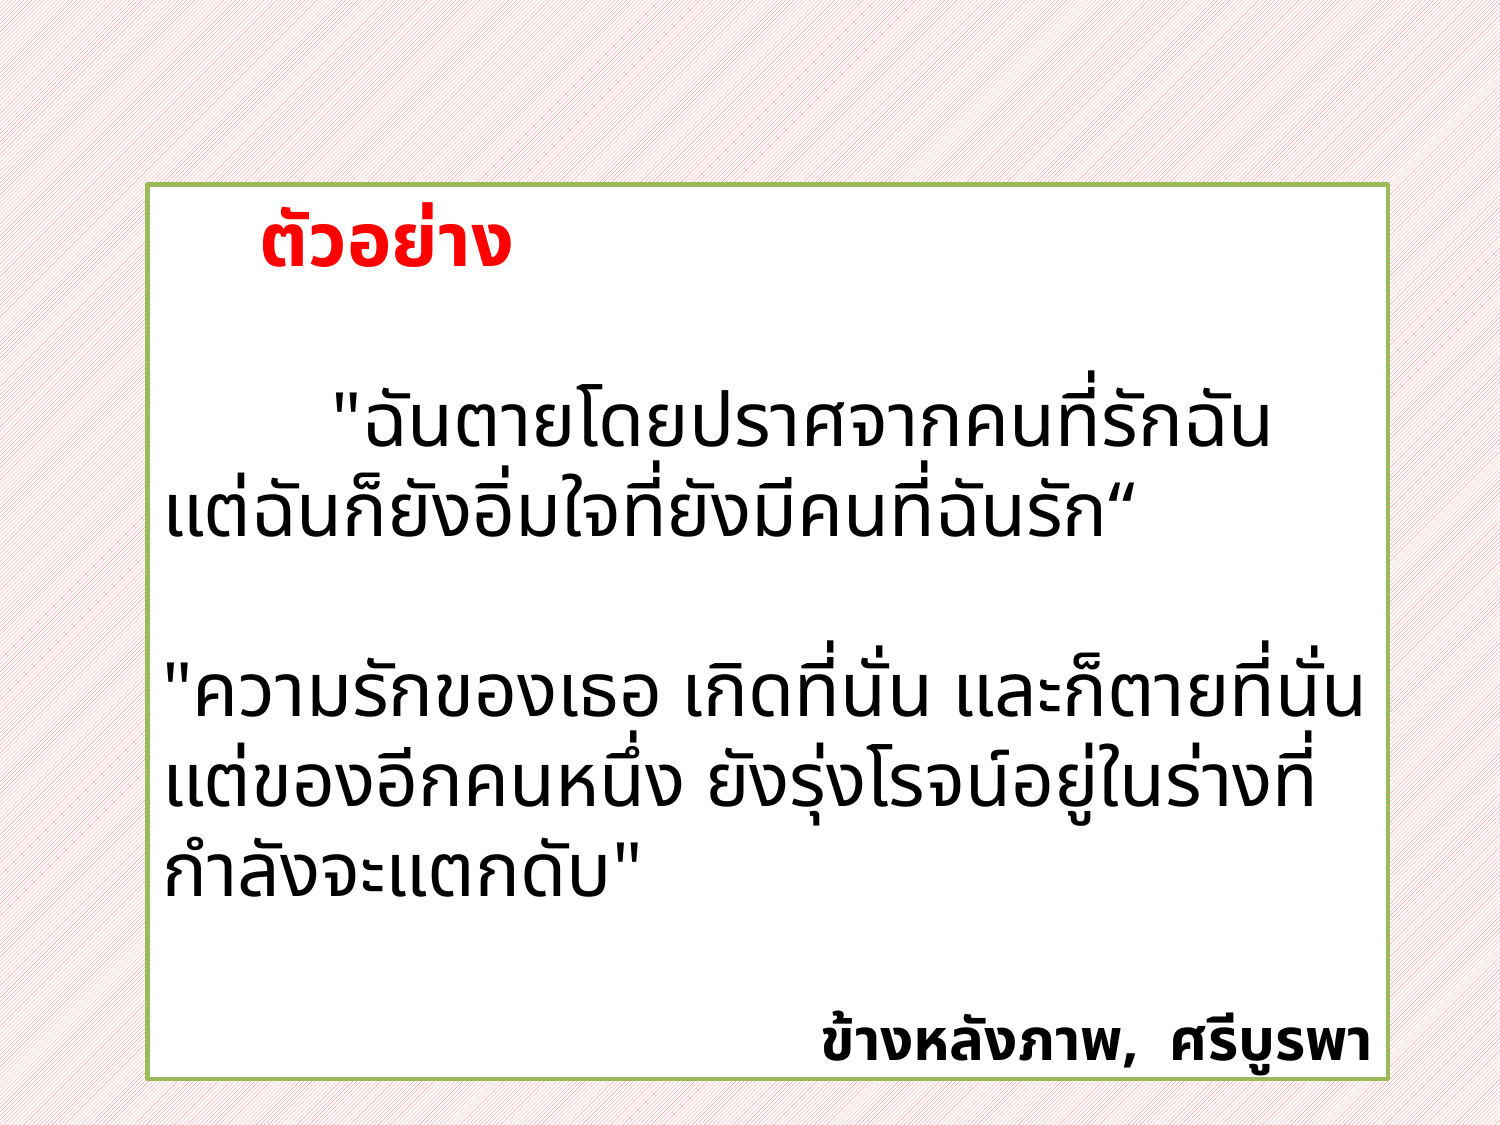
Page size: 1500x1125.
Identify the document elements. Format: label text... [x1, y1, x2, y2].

text_box ตัวอย่าง "ฉันตายโดยปราศจากคนที่รักฉัน แต่ฉันก็ยังอิ่มใจที่ยังมีคนที่ฉันรัก“ "ความรักของเธอ เกิดที่นั่น และก็ตายที่นั่น แต่ของอีกคนหนึ่ง ยังรุ่งโรจน์อยู่ในร่างที่กำลังจะแตกดับ" ข้างหลังภาพ, ศรีบูรพา [145, 182, 1390, 1081]
